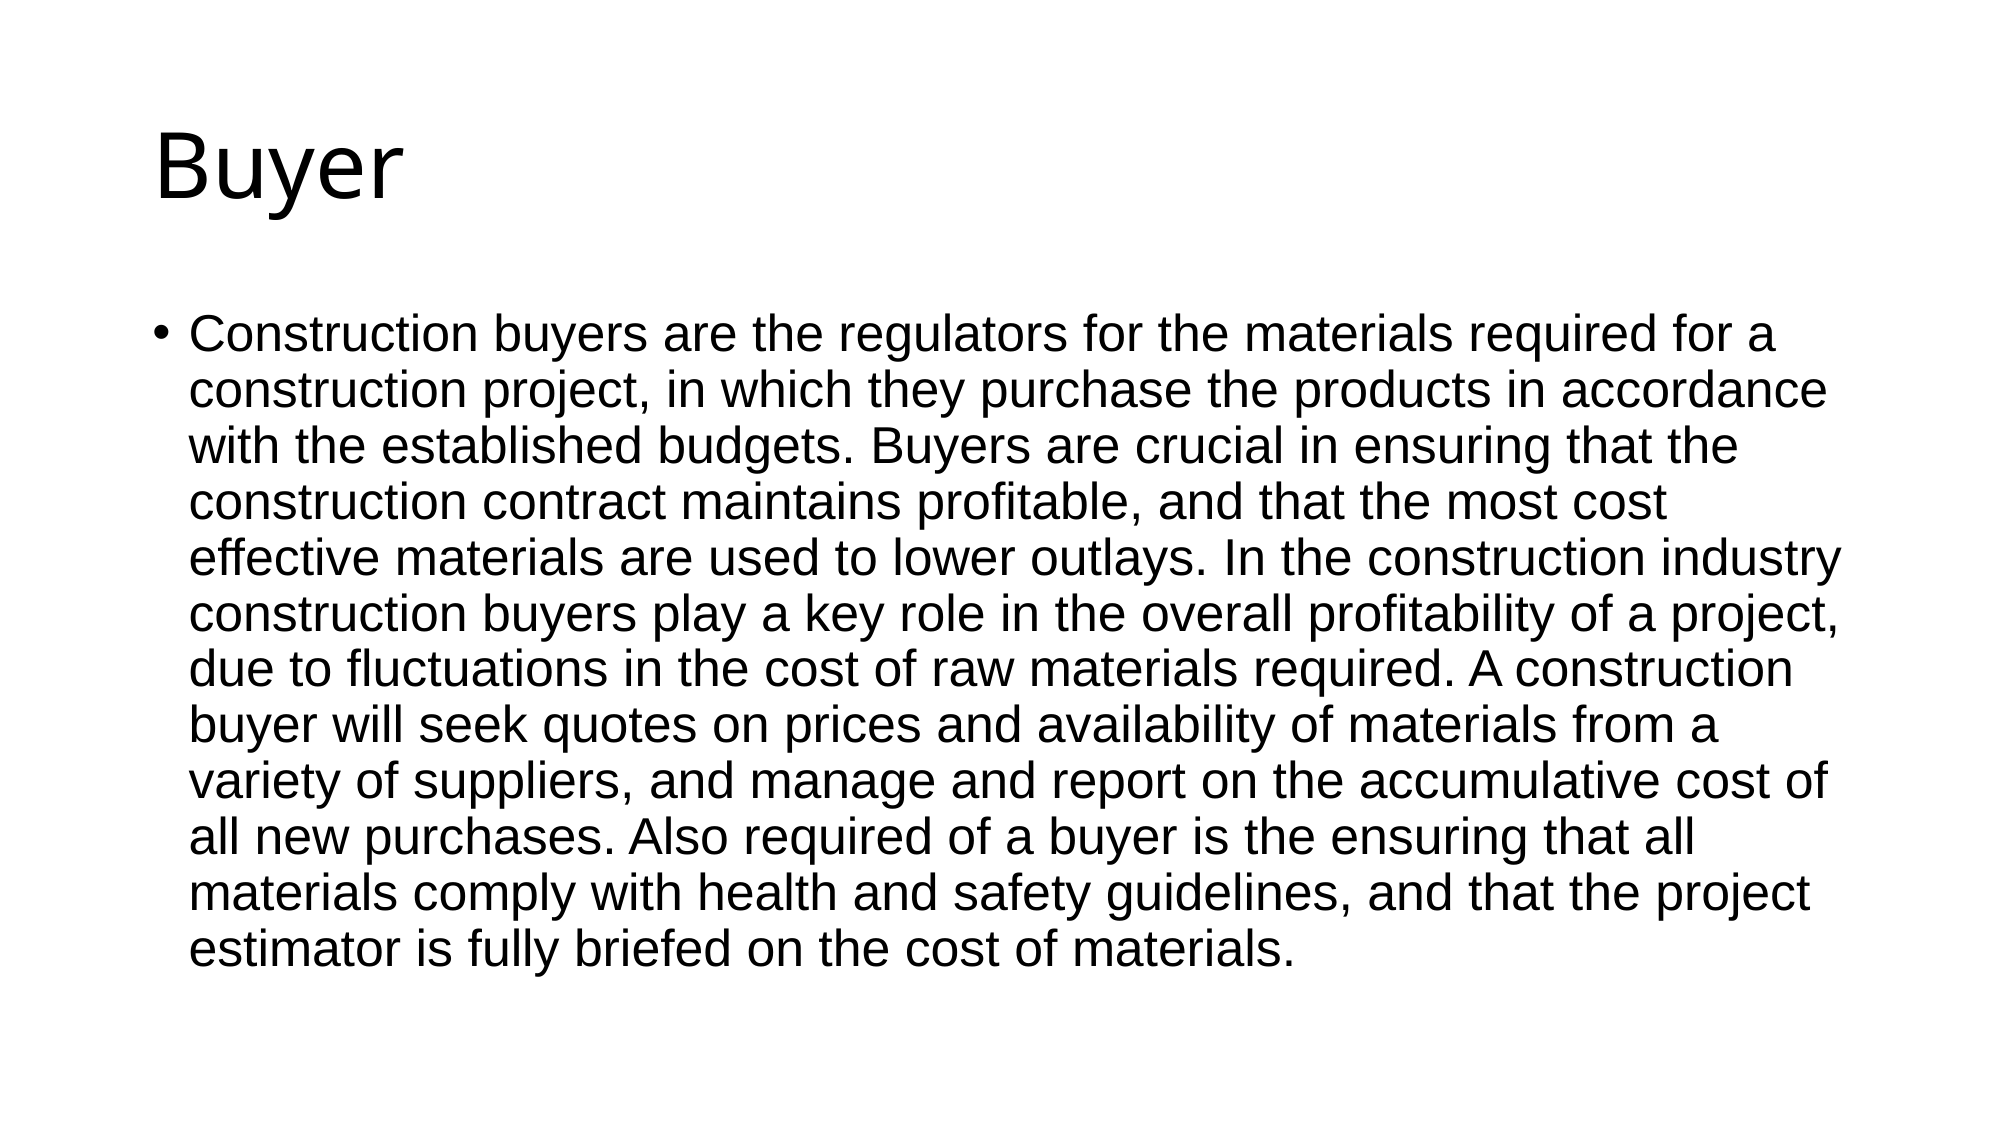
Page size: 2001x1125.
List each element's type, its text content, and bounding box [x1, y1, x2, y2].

title Buyer [137, 59, 1863, 278]
list Construction buyers are the regulators for the materials required for a construction project, in which they purchase the products in accordance with the established budgets. Buyers are crucial in ensuring that the construction contract maintains profitable, and that the most cost effective materials are used to lower outlays. In the construction industry construction buyers play a key role in the overall profitability of a project, due to fluctuations in the cost of raw materials required. A construction buyer will seek quotes on prices and availability of materials from a variety of suppliers, and manage and report on the accumulative cost of all new purchases. Also required of a buyer is the ensuring that all materials comply with health and safety guidelines, and that the project estimator is fully briefed on the cost of materials. [137, 299, 1863, 1014]
